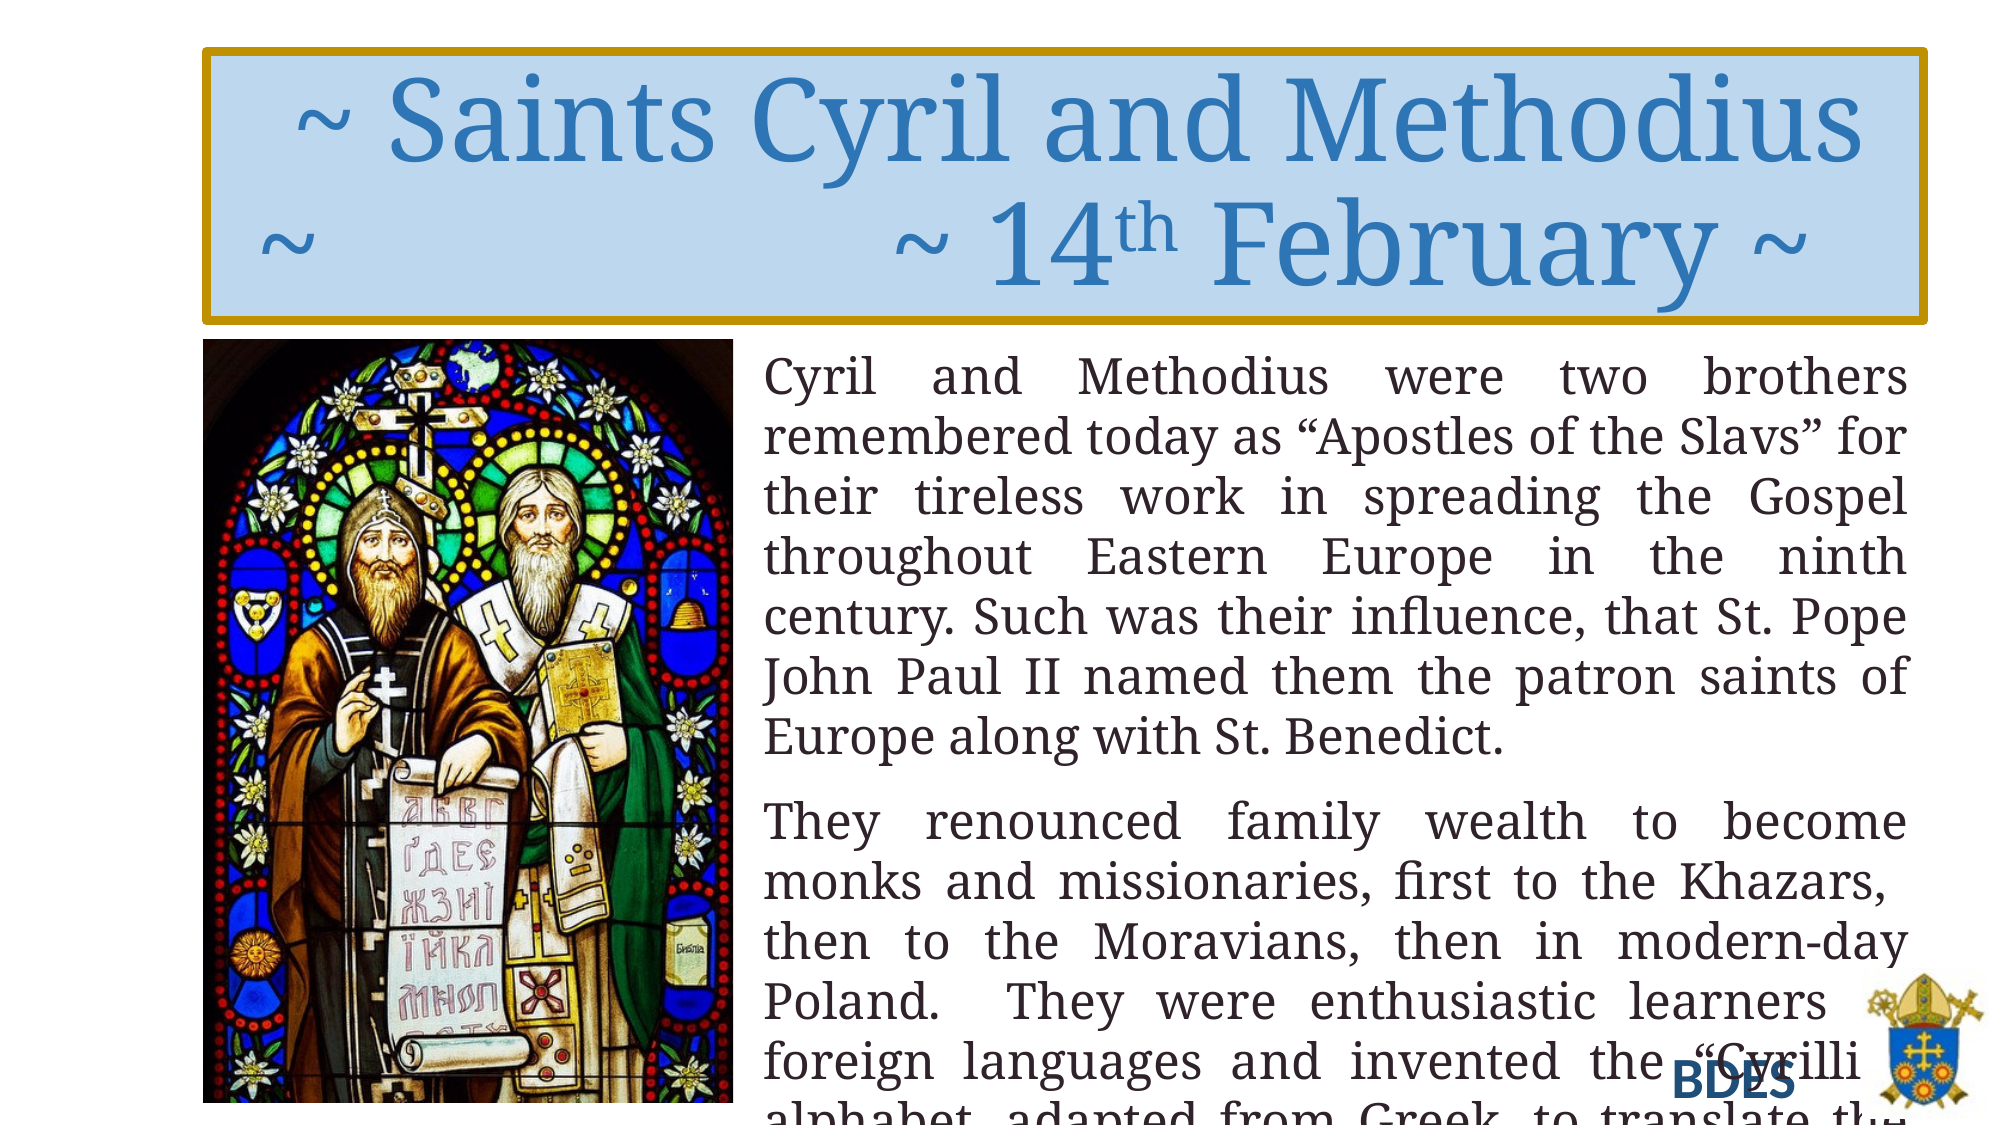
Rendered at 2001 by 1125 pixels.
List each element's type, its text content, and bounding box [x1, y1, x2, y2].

picture [1862, 968, 1990, 1119]
text_box Cyril and Methodius were two brothers remembered today as “Apostles of the Slavs” for their tireless work in spreading the Gospel throughout Eastern Europe in the ninth century. Such was their influence, that St. Pope John Paul II named them the patron saints of Europe along with St. Benedict. They renounced family wealth to become monks and missionaries, first to the Khazars, then to the Moravians, then in modern-day Poland. They were enthusiastic learners of foreign languages and invented the “Cyrillic” alphabet, adapted from Greek, to translate the Bible xxx and liturgical books into Slavonic languages. [748, 337, 1924, 1125]
text_box ~ Saints Cyril and Methodius ~ ~ 14th February ~ [206, 51, 1924, 321]
picture [203, 338, 734, 1104]
